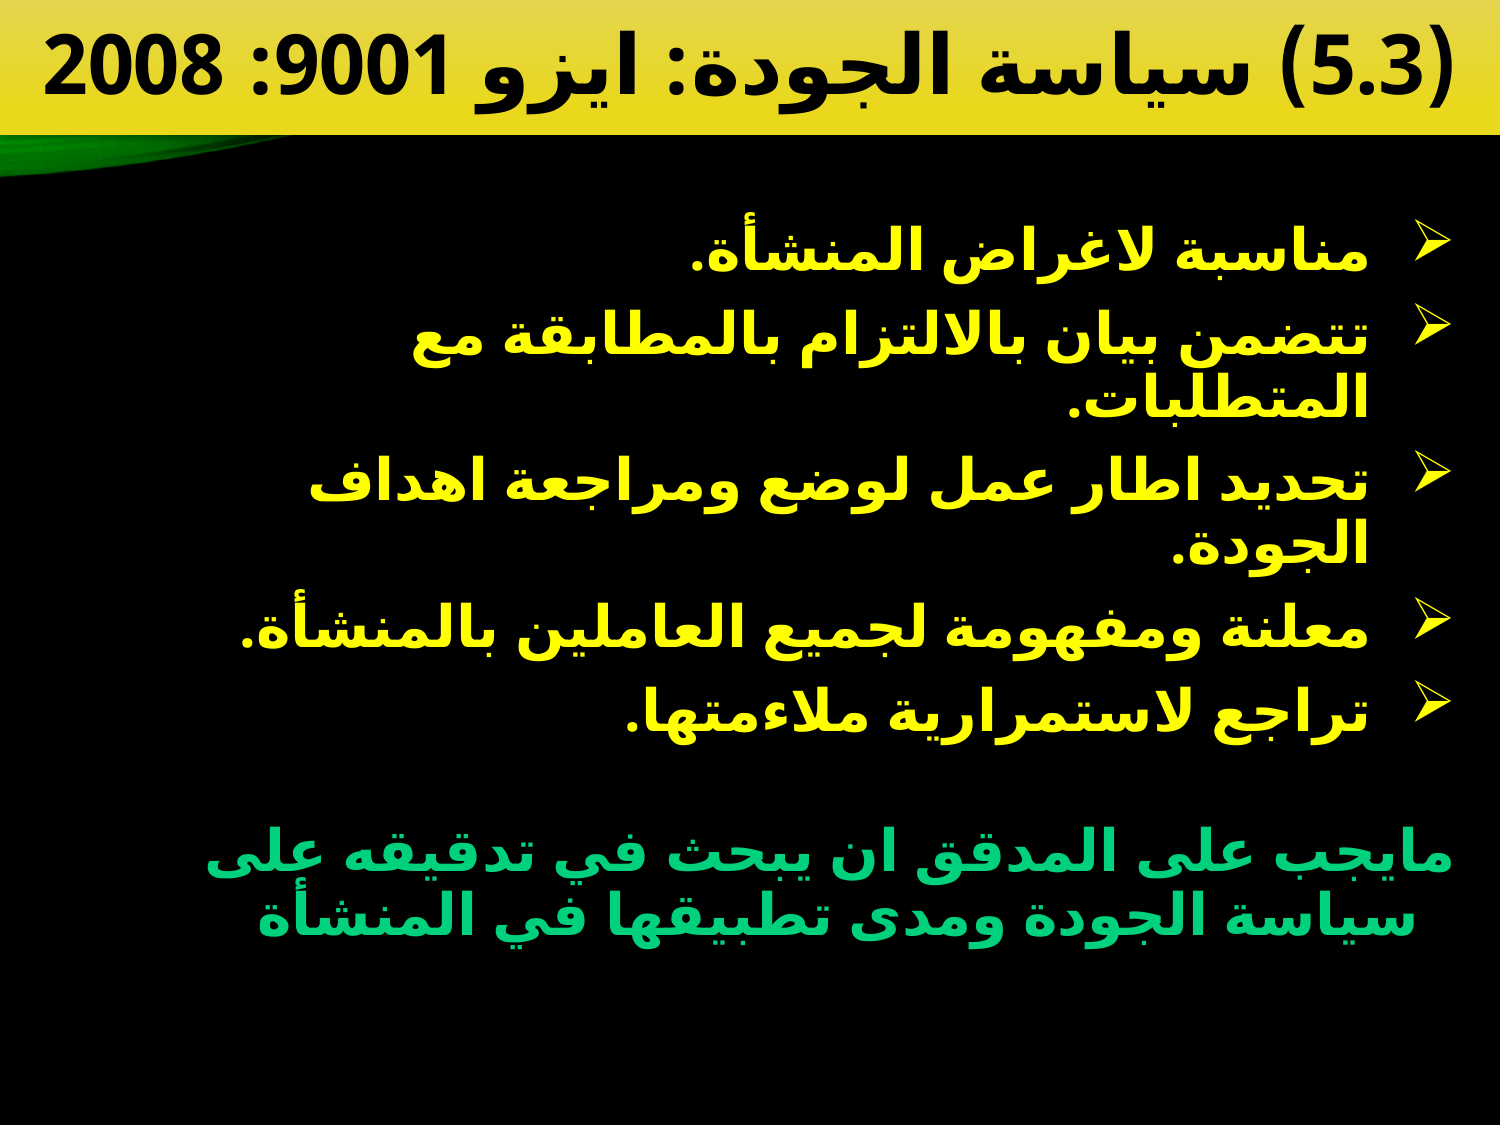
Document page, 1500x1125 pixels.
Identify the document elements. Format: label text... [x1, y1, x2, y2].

picture [0, 135, 1500, 178]
list مناسبة لاغراض المنشأة. تتضمن بيان بالالتزام بالمطابقة مع المتطلبات. تحديد اطار عمل لوضع ومراجعة اهداف الجودة. معلنة ومفهومة لجميع العاملين بالمنشأة. تراجع لاستمرارية ملاءمتها. مايجب على المدقق ان يبحث في تدقيقه على سياسة الجودة ومدى تطبيقها في المنشأة [87, 212, 1472, 922]
title (5.3) سياسة الجودة: ايزو 9001: 2008 [0, 0, 1500, 135]
